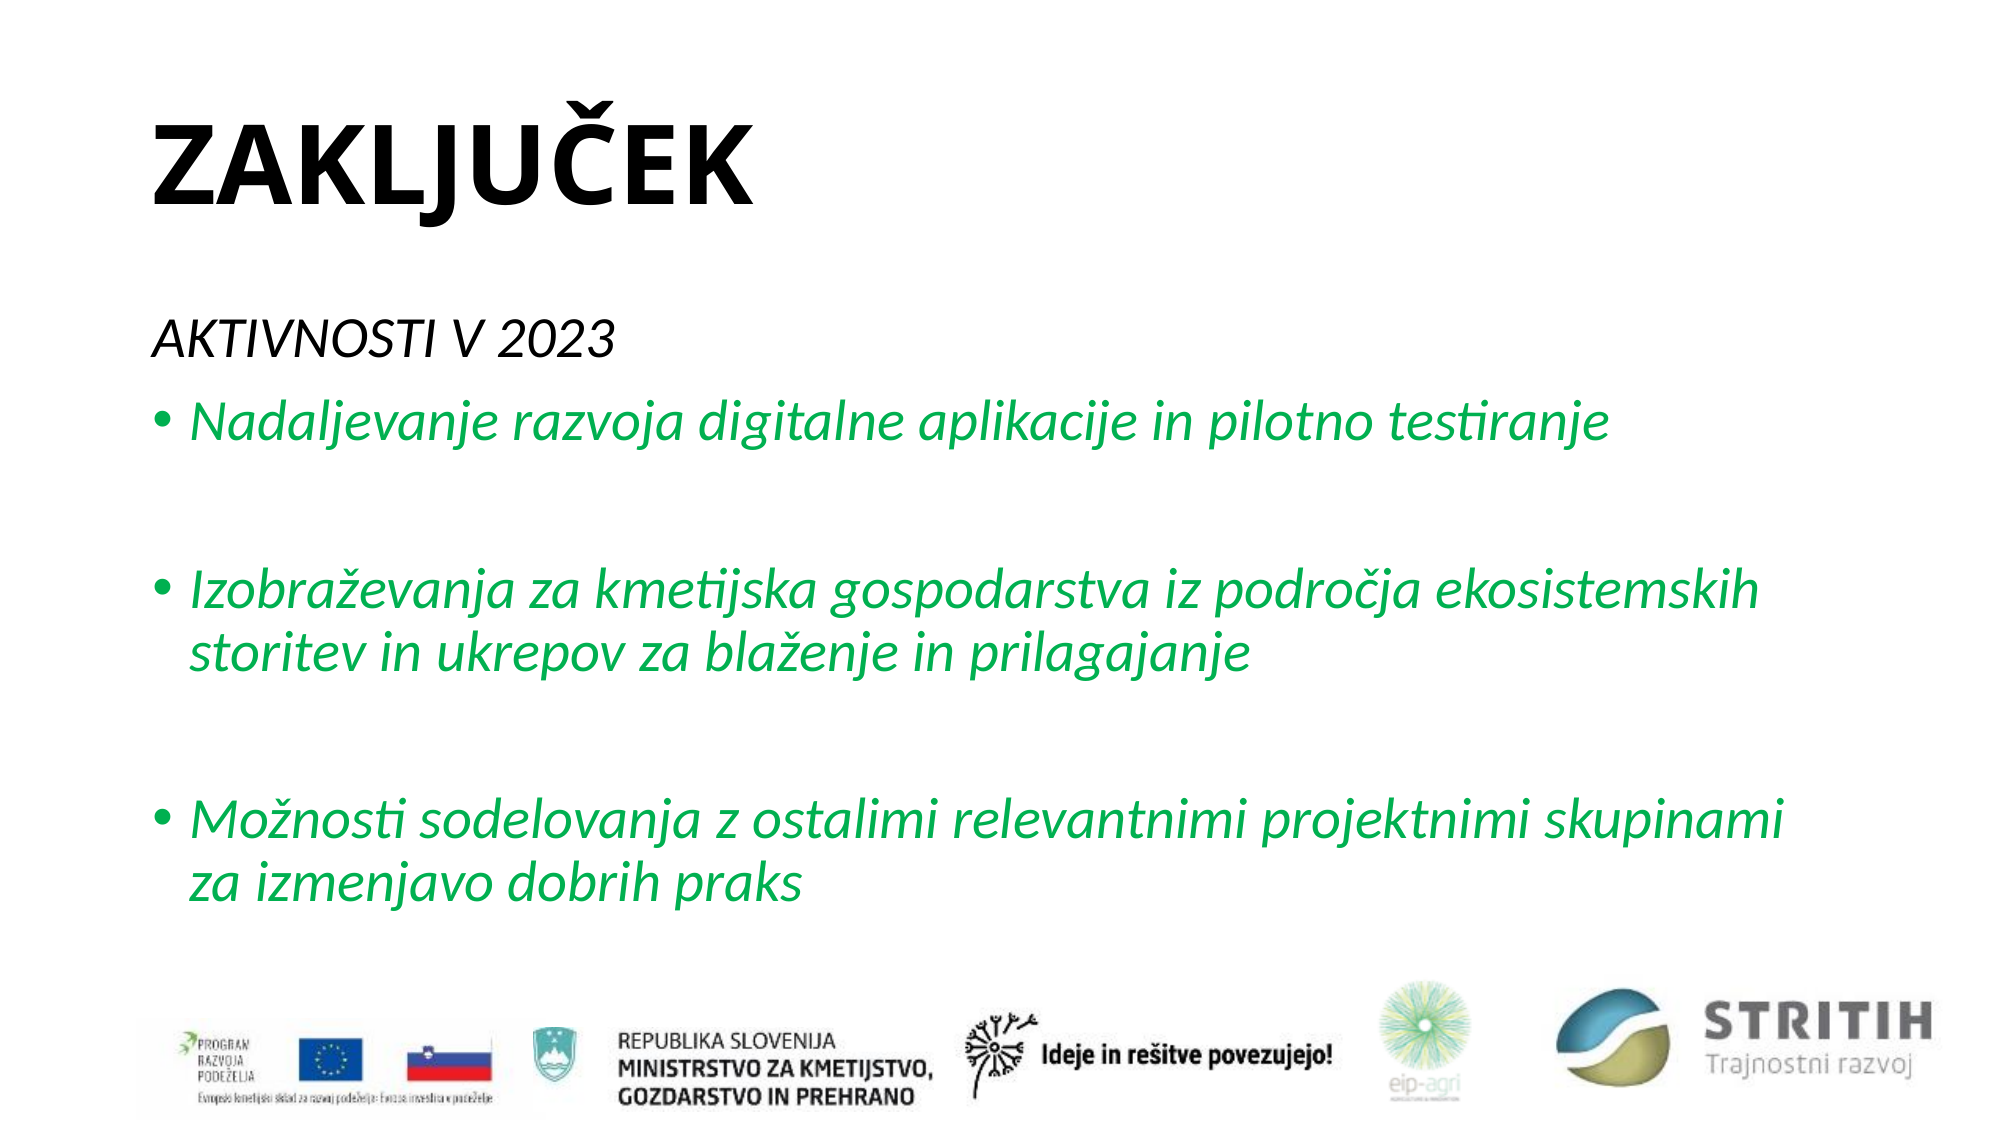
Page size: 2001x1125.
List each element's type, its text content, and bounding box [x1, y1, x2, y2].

picture [1530, 963, 1983, 1125]
title ZAKLJUČEK [137, 59, 1863, 278]
picture [941, 969, 1502, 1125]
picture [136, 1018, 934, 1120]
list AKTIVNOSTI V 2023 Nadaljevanje razvoja digitalne aplikacije in pilotno testiranje Izobraževanja za kmetijska gospodarstva iz področja ekosistemskih storitev in ukrepov za blaženje in prilagajanje Možnosti sodelovanja z ostalimi relevantnimi projektnimi skupinami za izmenjavo dobrih praks [137, 299, 1863, 1014]
